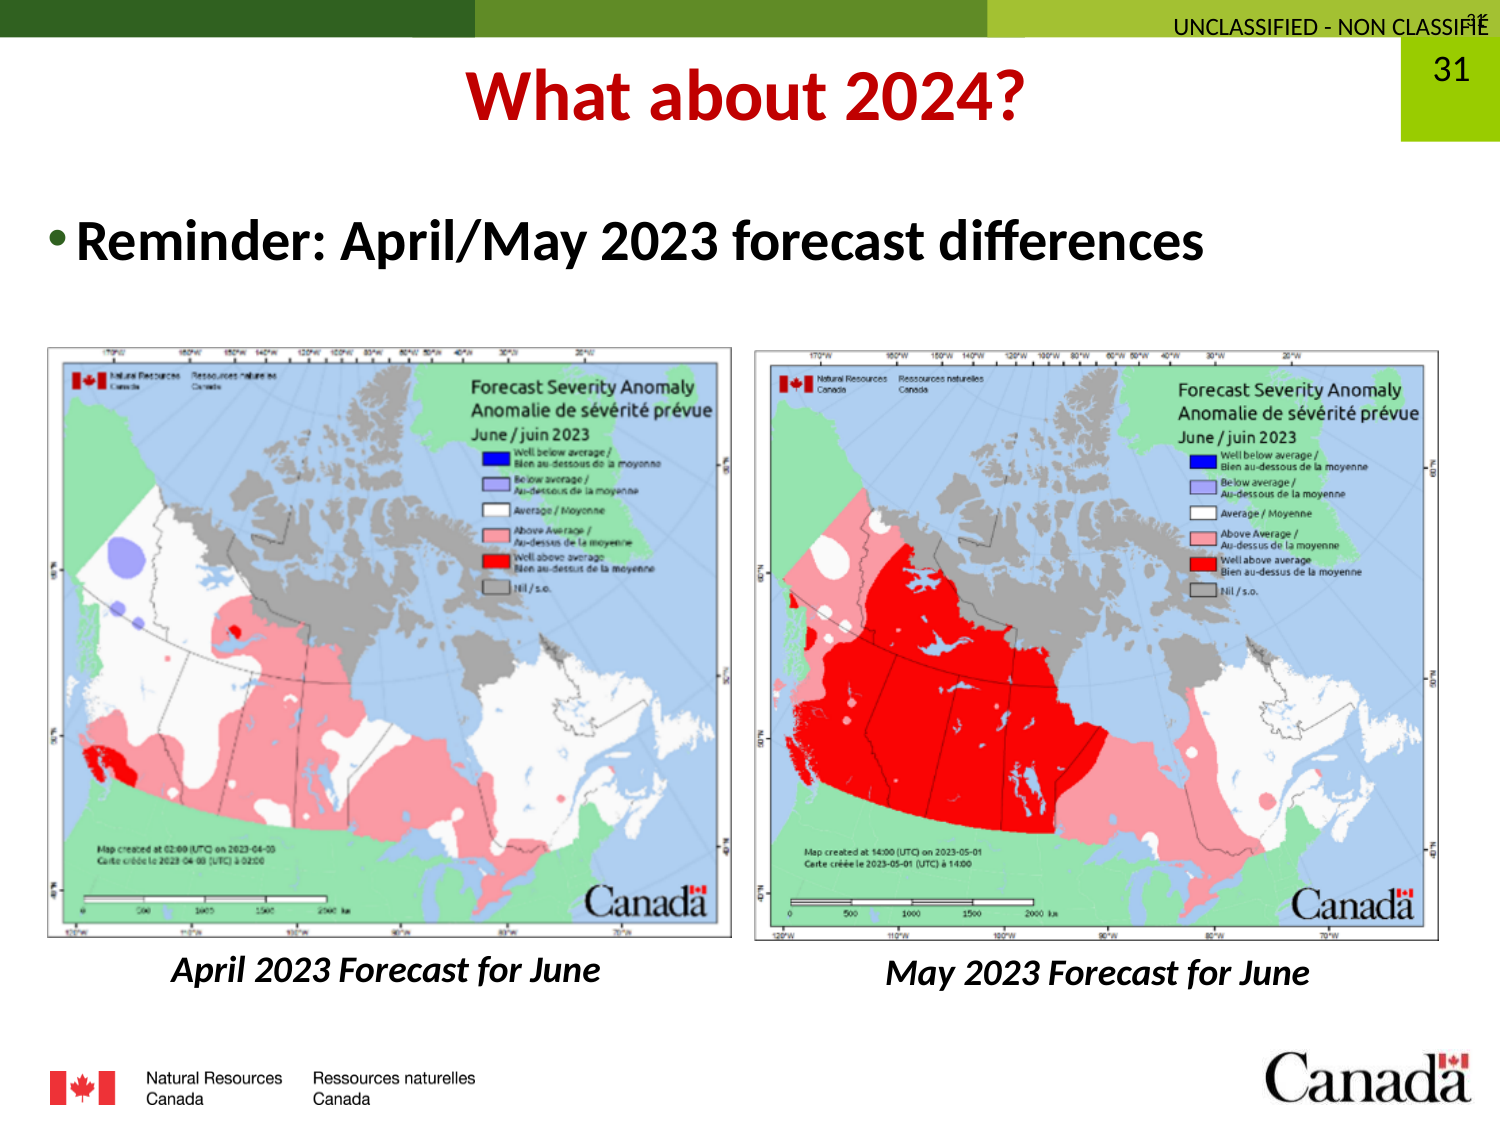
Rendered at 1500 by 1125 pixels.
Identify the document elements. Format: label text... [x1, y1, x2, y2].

picture [753, 350, 1440, 942]
text_box May 2023 Forecast for June [870, 949, 1326, 1001]
picture [50, 1071, 475, 1105]
picture [47, 347, 732, 939]
list Reminder: April/May 2023 forecast differences [32, 194, 1420, 995]
picture [1262, 1049, 1475, 1105]
text_box April 2023 Forecast for June [156, 946, 617, 998]
title What about 2024? [91, 39, 1420, 143]
